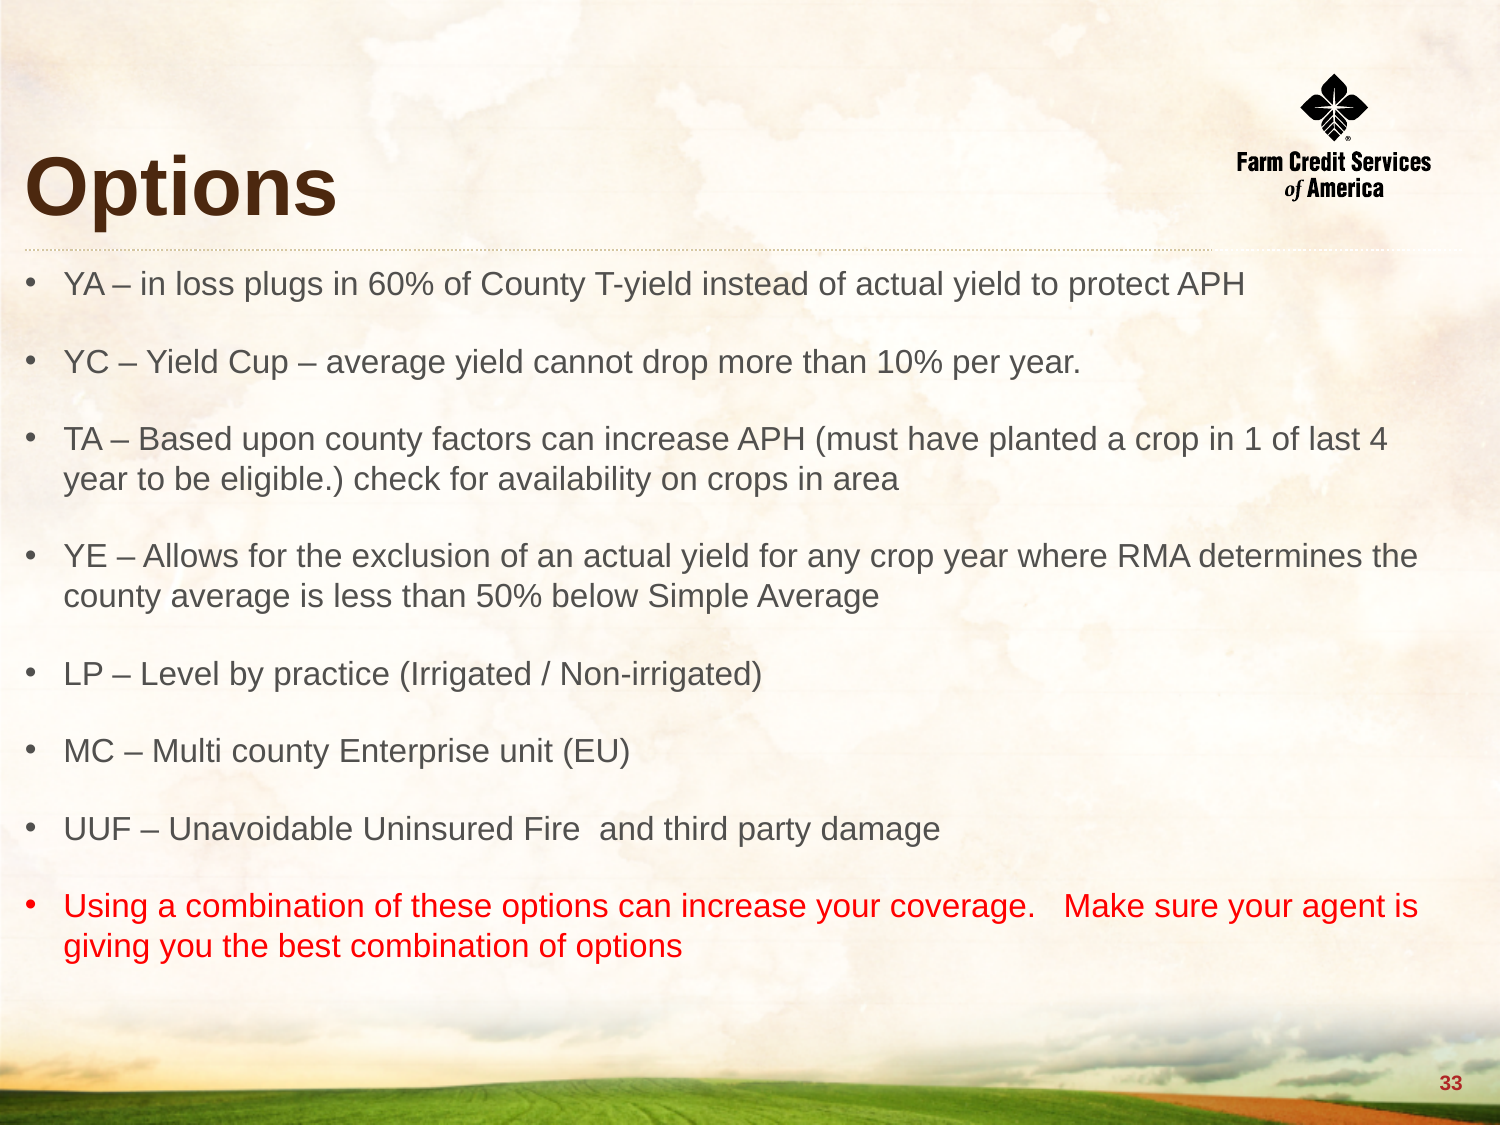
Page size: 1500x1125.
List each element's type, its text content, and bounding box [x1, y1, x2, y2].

list YA – in loss plugs in 60% of County T-yield instead of actual yield to protect APH YC – Yield Cup – average yield cannot drop more than 10% per year. TA – Based upon county factors can increase APH (must have planted a crop in 1 of last 4 year to be eligible.) check for availability on crops in area YE – Allows for the exclusion of an actual yield for any crop year where RMA determines the county average is less than 50% below Simple Average LP – Level by practice (Irrigated / Non-irrigated) MC – Multi county Enterprise unit (EU) UUF – Unavoidable Uninsured Fire and third party damage Using a combination of these options can increase your coverage. Make sure your agent is giving you the best combination of options [24, 262, 1463, 1063]
picture [0, 0, 1500, 1125]
title Options [24, 24, 1213, 233]
slide_number 32 [1374, 1062, 1463, 1096]
